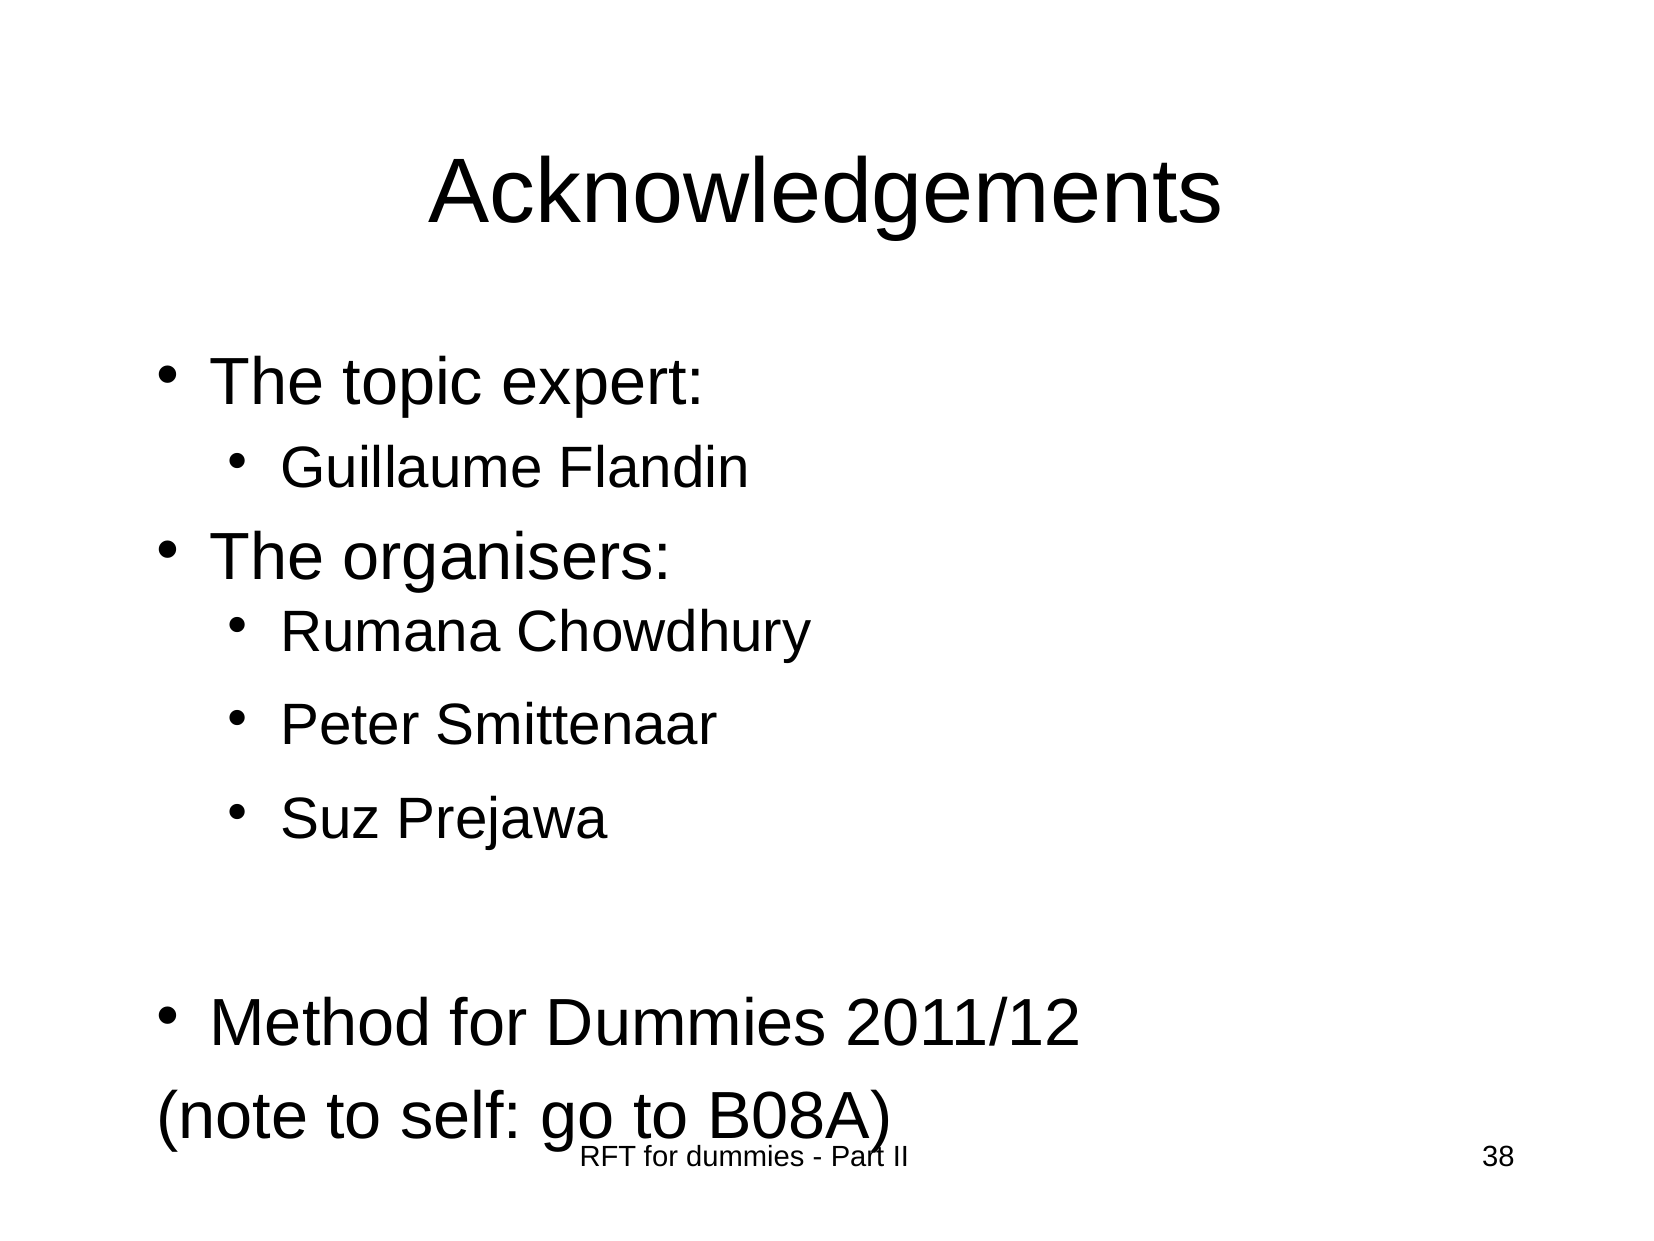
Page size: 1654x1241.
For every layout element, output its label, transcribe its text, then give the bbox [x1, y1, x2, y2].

text_box Acknowledgements [123, 82, 1530, 290]
text_box The topic expert: Guillaume Flandin The organisers: Rumana Chowdhury Peter Smittenaar Suz Prejawa Method for Dummies 2011/12 (note to self: go to B08A) [123, 330, 1530, 1075]
text_box 38 [1184, 1129, 1530, 1213]
text_box RFT for dummies - Part II [564, 1129, 1089, 1213]
